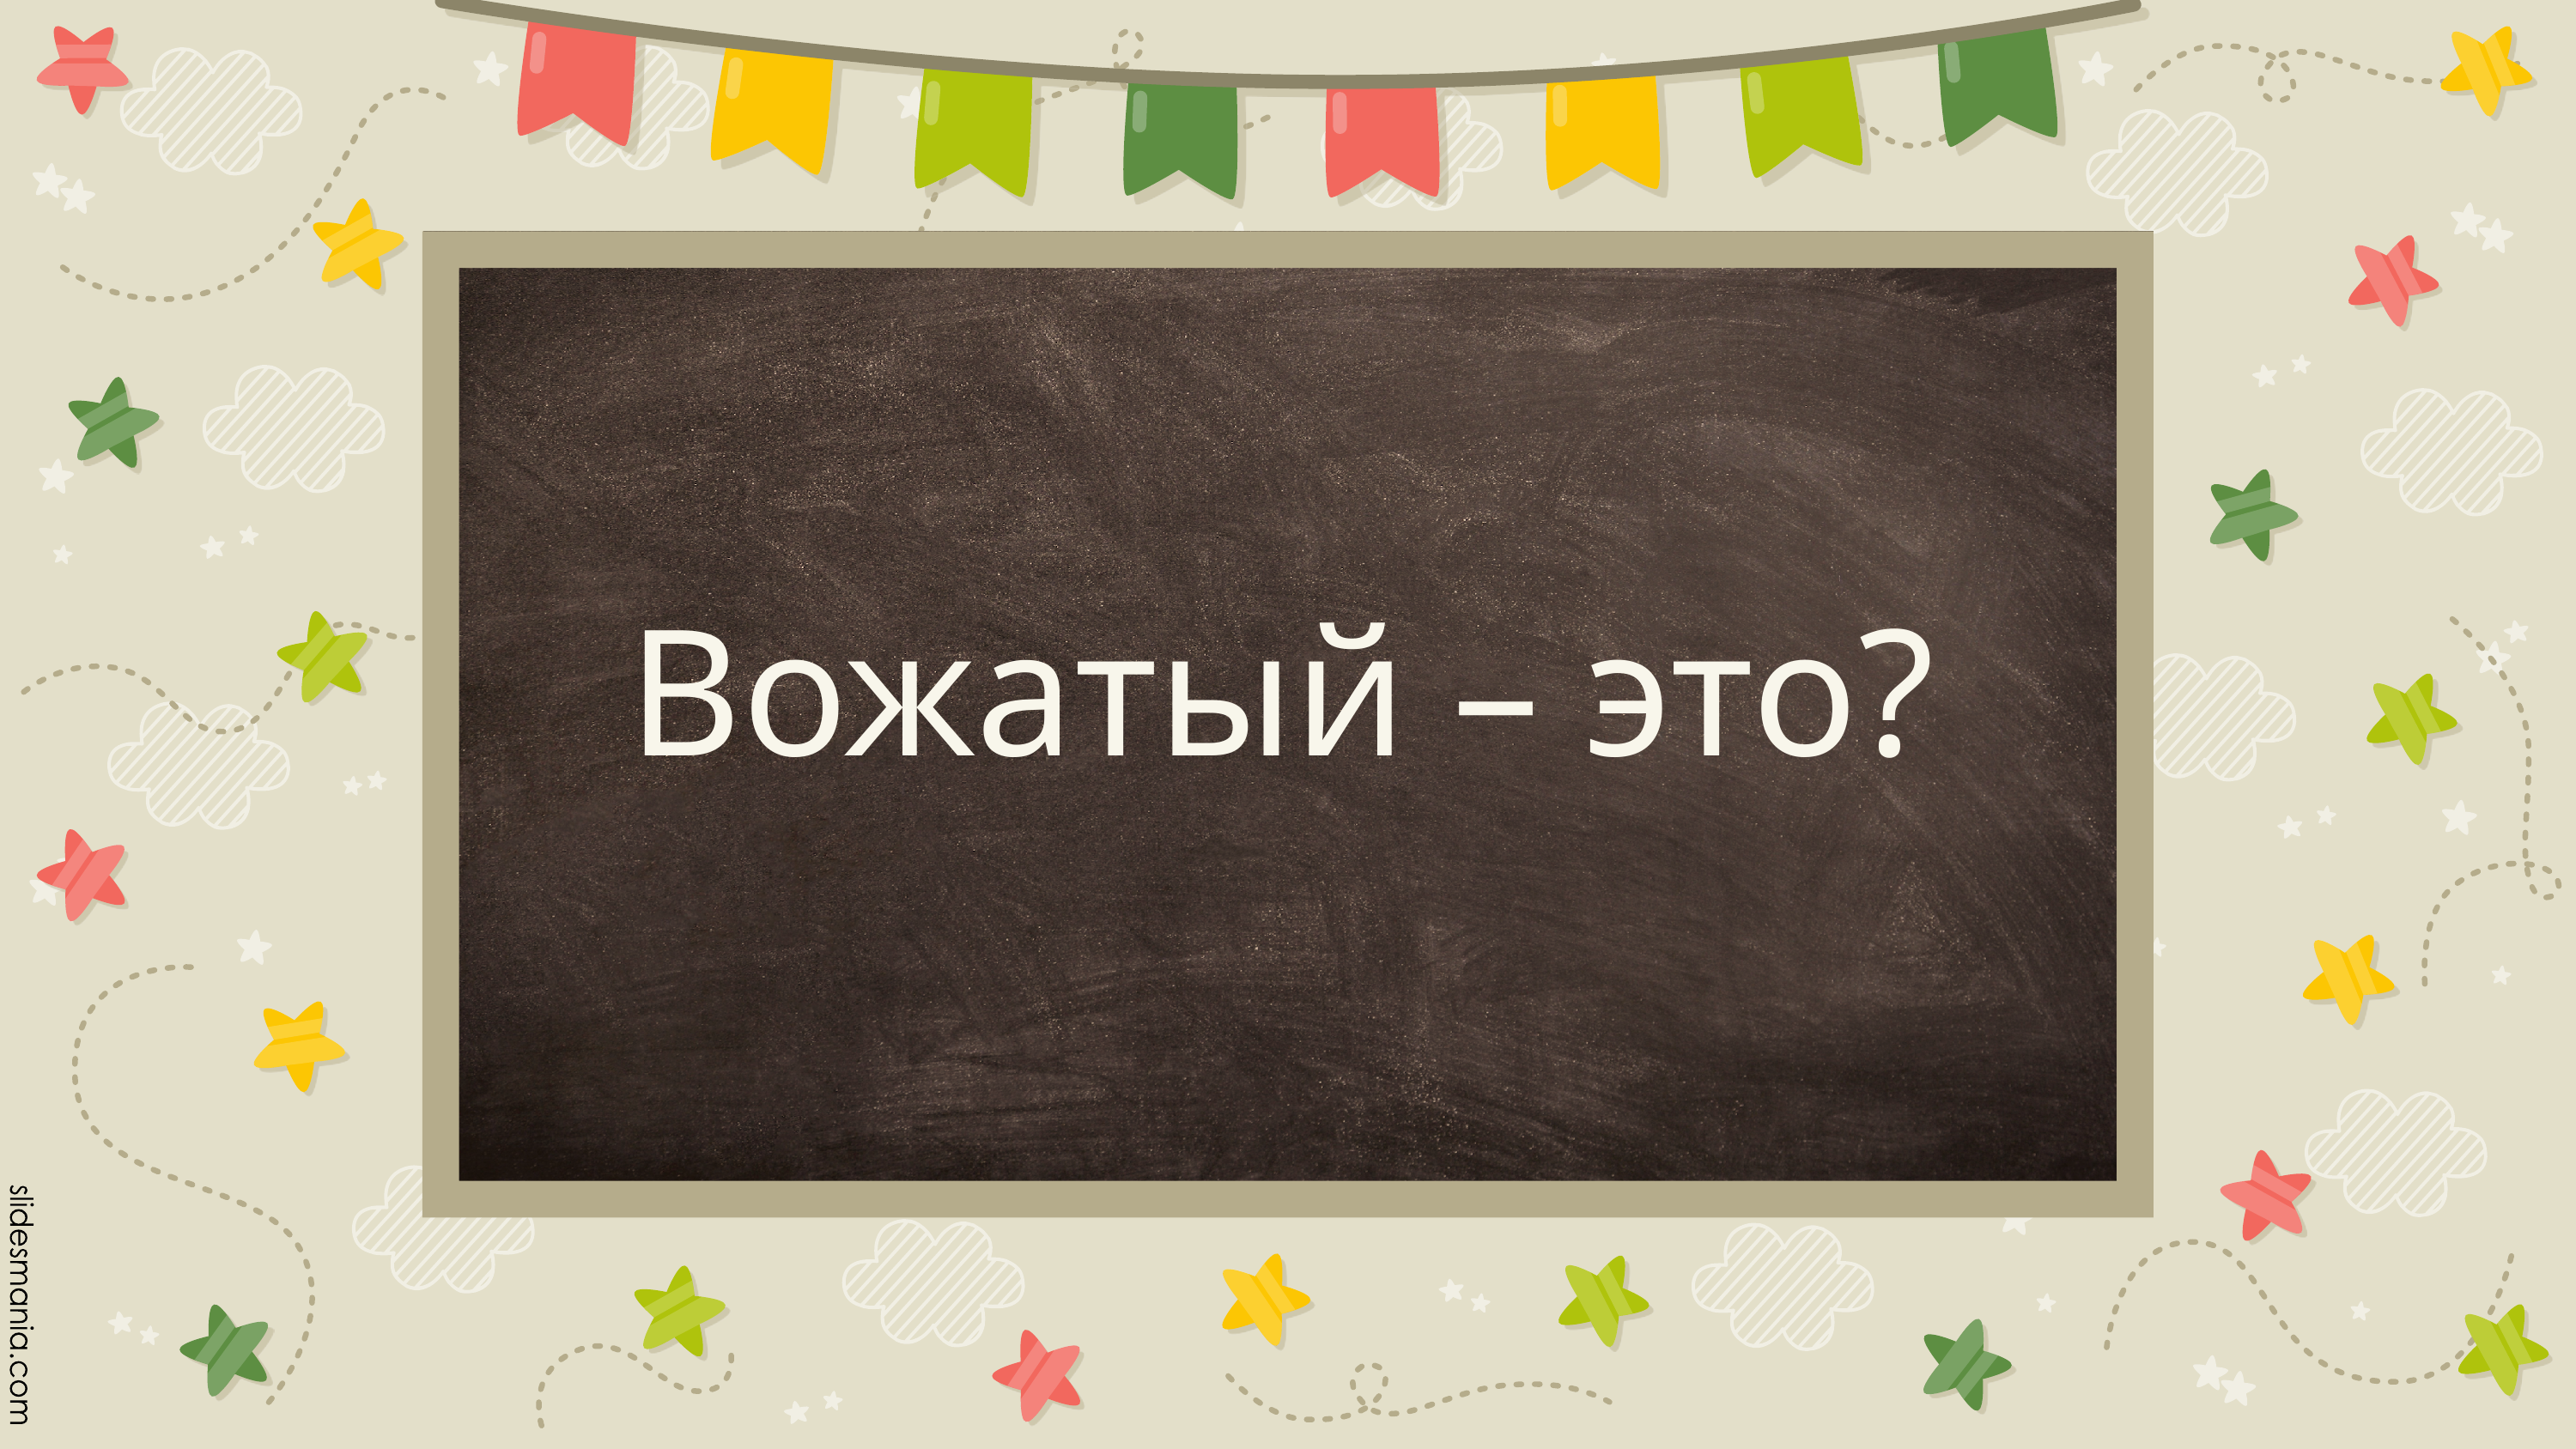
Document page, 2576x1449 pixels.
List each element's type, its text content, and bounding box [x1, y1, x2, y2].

title Вожатый – это? [519, 450, 2045, 921]
picture [459, 269, 2117, 1180]
